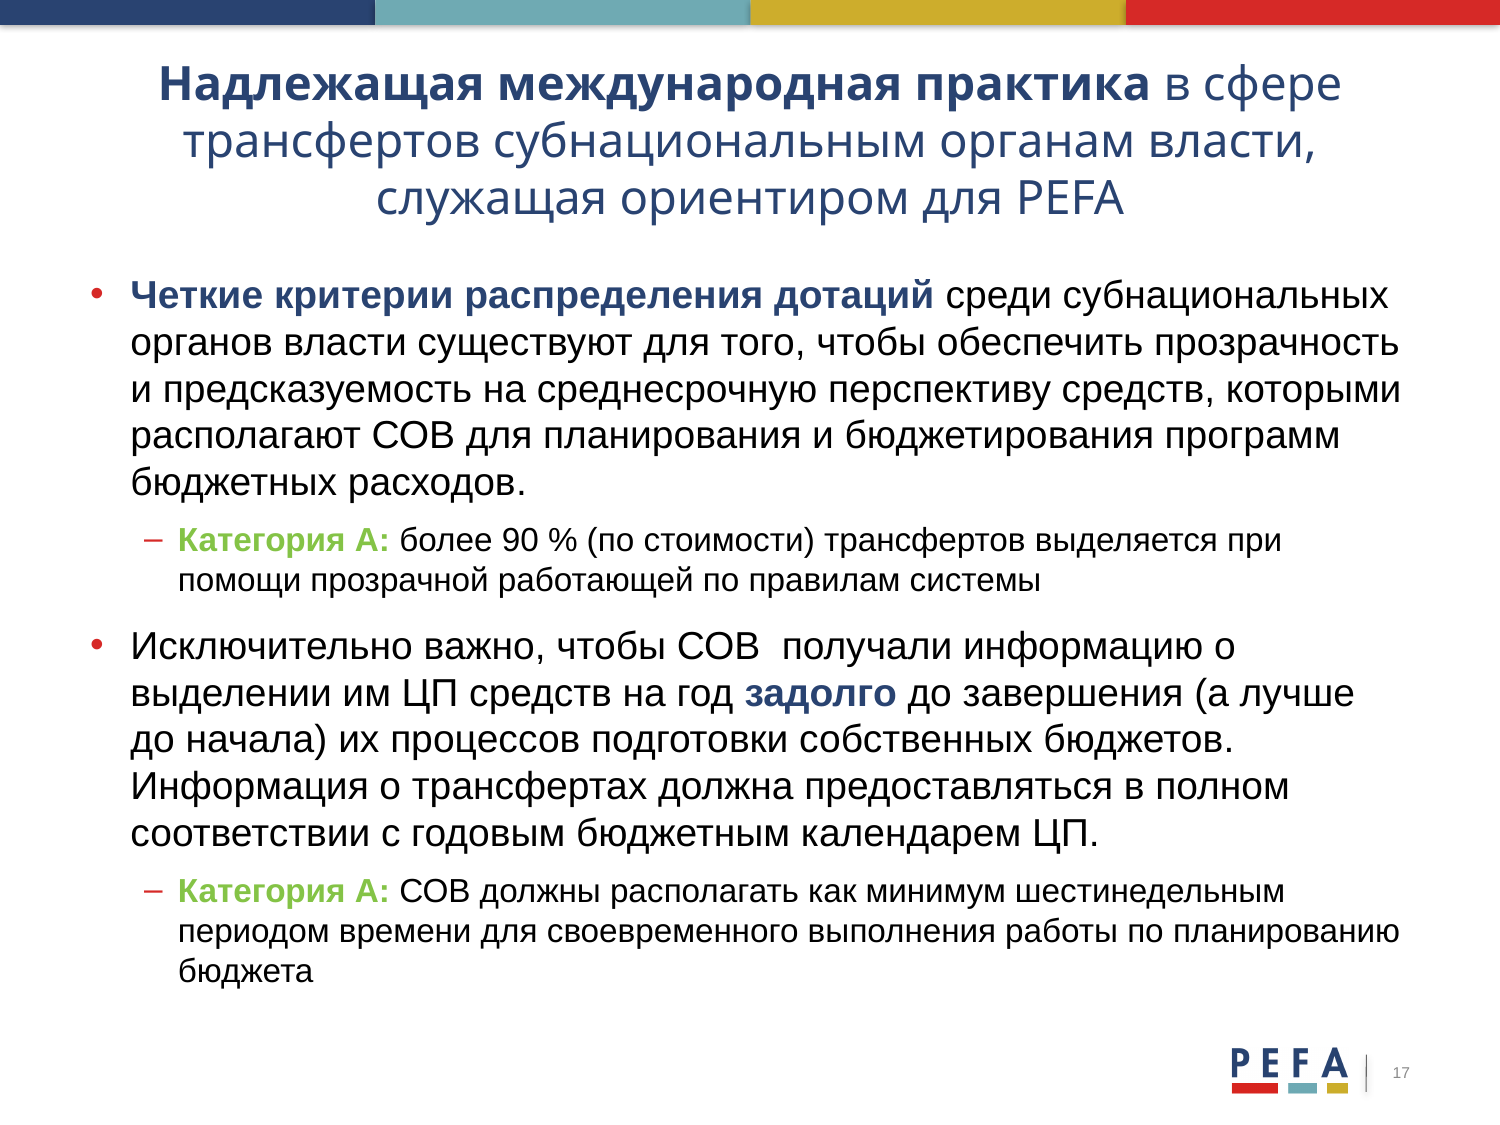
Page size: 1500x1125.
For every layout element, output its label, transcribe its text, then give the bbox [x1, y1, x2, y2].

slide_number 17 [1366, 1042, 1425, 1103]
picture [1231, 1047, 1349, 1094]
title Надлежащая международная практика в сфере трансфертов субнациональным органам власти, служащая ориентиром для PEFA [75, 45, 1425, 233]
list Четкие критерии распределения дотаций среди субнациональных органов власти существуют для того, чтобы обеспечить прозрачность и предсказуемость на среднесрочную перспективу средств, которыми располагают СОВ для планирования и бюджетирования программ бюджетных расходов. Категория A: более 90 % (по стоимости) трансфертов выделяется при помощи прозрачной работающей по правилам системы Исключительно важно, чтобы СОВ получали информацию о выделении им ЦП средств на год задолго до завершения (а лучше до начала) их процессов подготовки собственных бюджетов. Информация о трансфертах должна предоставляться в полном соответствии с годовым бюджетным календарем ЦП. Категория A: СОВ должны располагать как минимум шестинедельным периодом времени для своевременного выполнения работы по планированию бюджета [75, 262, 1425, 1005]
